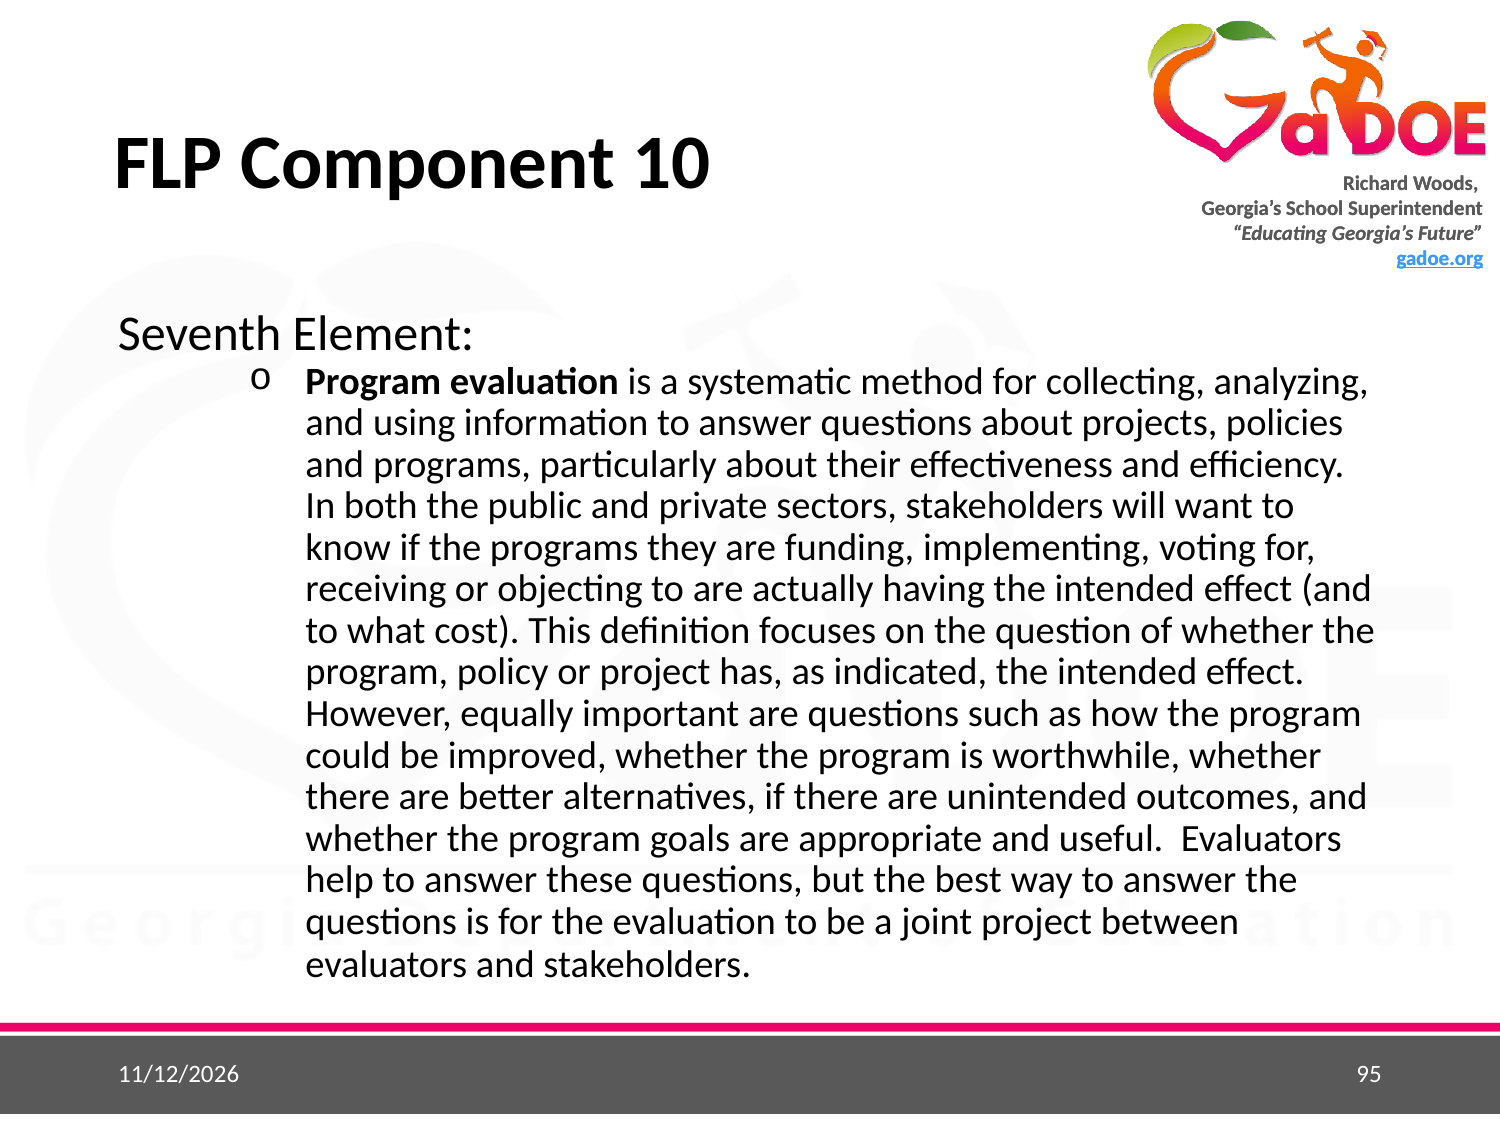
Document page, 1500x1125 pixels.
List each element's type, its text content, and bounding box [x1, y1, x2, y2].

picture [1135, 8, 1499, 164]
slide_number 95 [1059, 1042, 1397, 1103]
list Seventh Element: Program evaluation is a systematic method for collecting, analyzing, and using information to answer questions about projects, policies and programs, particularly about their effectiveness and efficiency. In both the public and private sectors, stakeholders will want to know if the programs they are funding, implementing, voting for, receiving or objecting to are actually having the intended effect (and to what cost). This definition focuses on the question of whether the program, policy or project has, as indicated, the intended effect. However, equally important are questions such as how the program could be improved, whether the program is worthwhile, whether there are better alternatives, if there are unintended outcomes, and whether the program goals are appropriate and useful. Evaluators help to answer these questions, but the best way to answer the questions is for the evaluation to be a joint project between evaluators and stakeholders. [103, 299, 1397, 1014]
title FLP Component 10 [99, 54, 1136, 273]
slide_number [103, 1042, 441, 1103]
picture [19, 235, 1473, 980]
